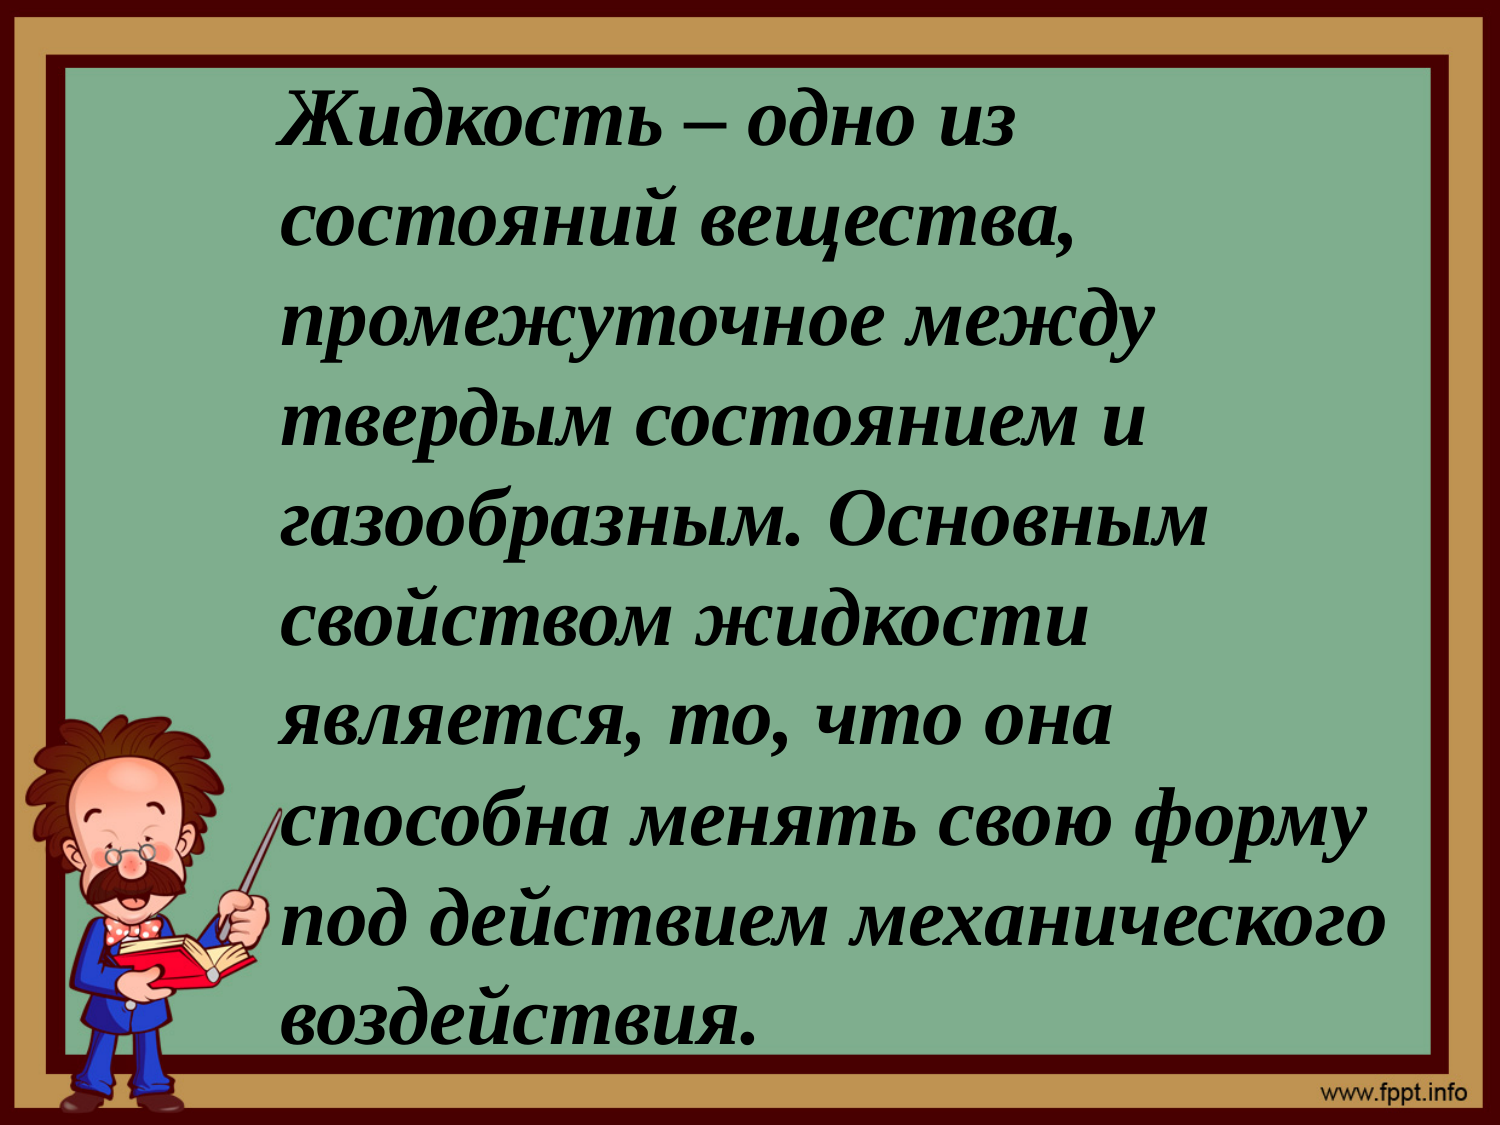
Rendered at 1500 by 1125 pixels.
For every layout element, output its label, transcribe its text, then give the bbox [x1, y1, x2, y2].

text_box Жидкость – одно из состояний вещества, промежуточное между твердым состоянием и газообразным. Основным свойством жидкости является, то, что она способна менять свою форму под действием механического воздействия. [265, 54, 1424, 1070]
picture [0, 0, 1500, 1125]
